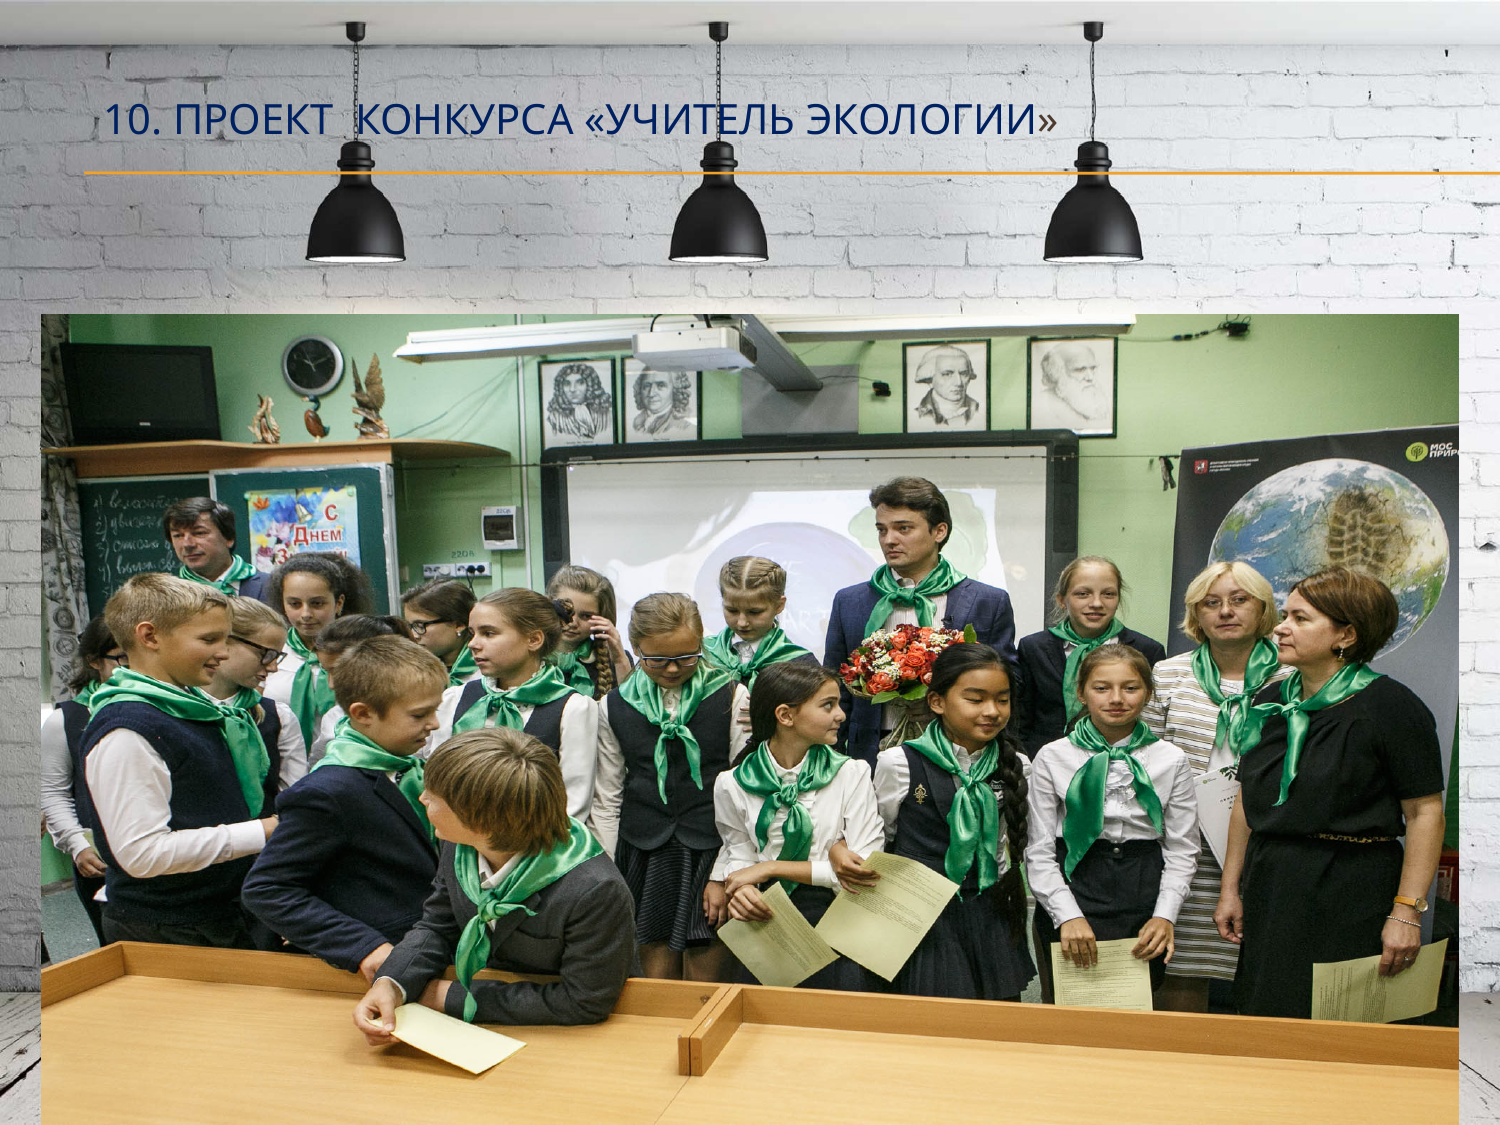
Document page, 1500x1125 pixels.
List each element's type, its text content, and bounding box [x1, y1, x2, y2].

title 10. Проект конкурса «УЧИТЕЛЬ ЭКОЛОГИИ» [88, 75, 1475, 161]
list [40, 314, 1460, 1125]
picture [0, 0, 1500, 1125]
